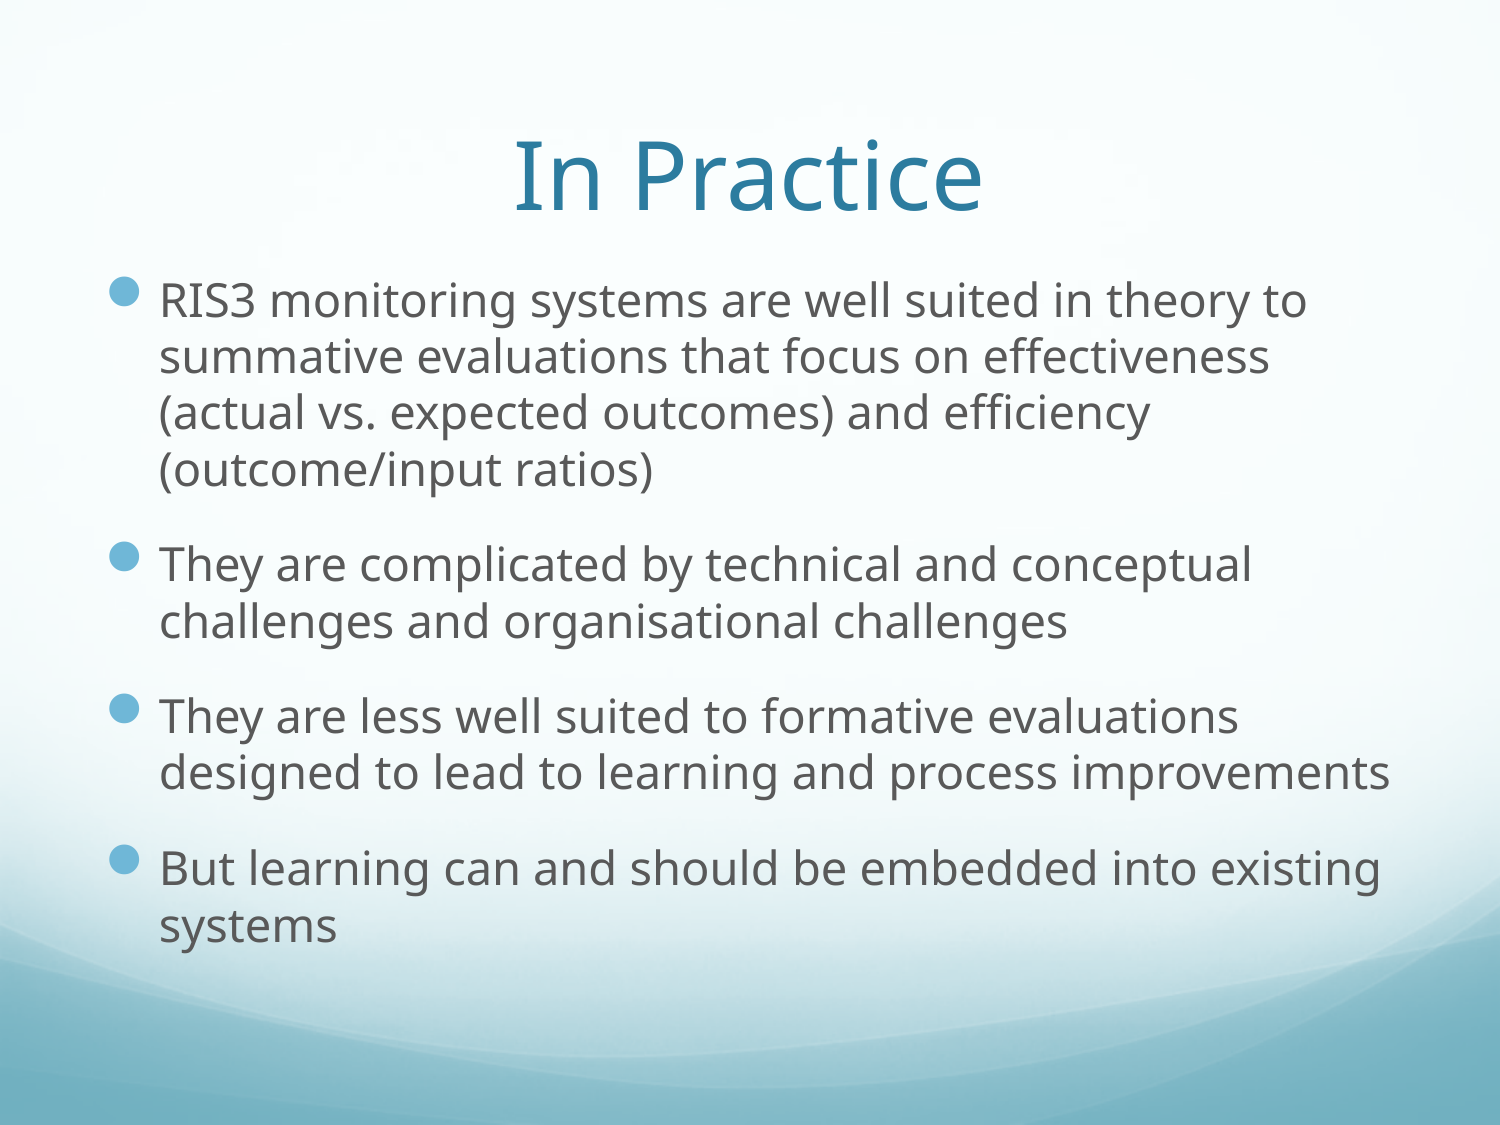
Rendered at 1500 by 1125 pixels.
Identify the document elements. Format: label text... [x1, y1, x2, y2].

list RIS3 monitoring systems are well suited in theory to summative evaluations that focus on effectiveness (actual vs. expected outcomes) and efficiency (outcome/input ratios) They are complicated by technical and conceptual challenges and organisational challenges They are less well suited to formative evaluations designed to lead to learning and process improvements But learning can and should be embedded into existing systems [90, 262, 1410, 1008]
title In Practice [90, 17, 1410, 237]
